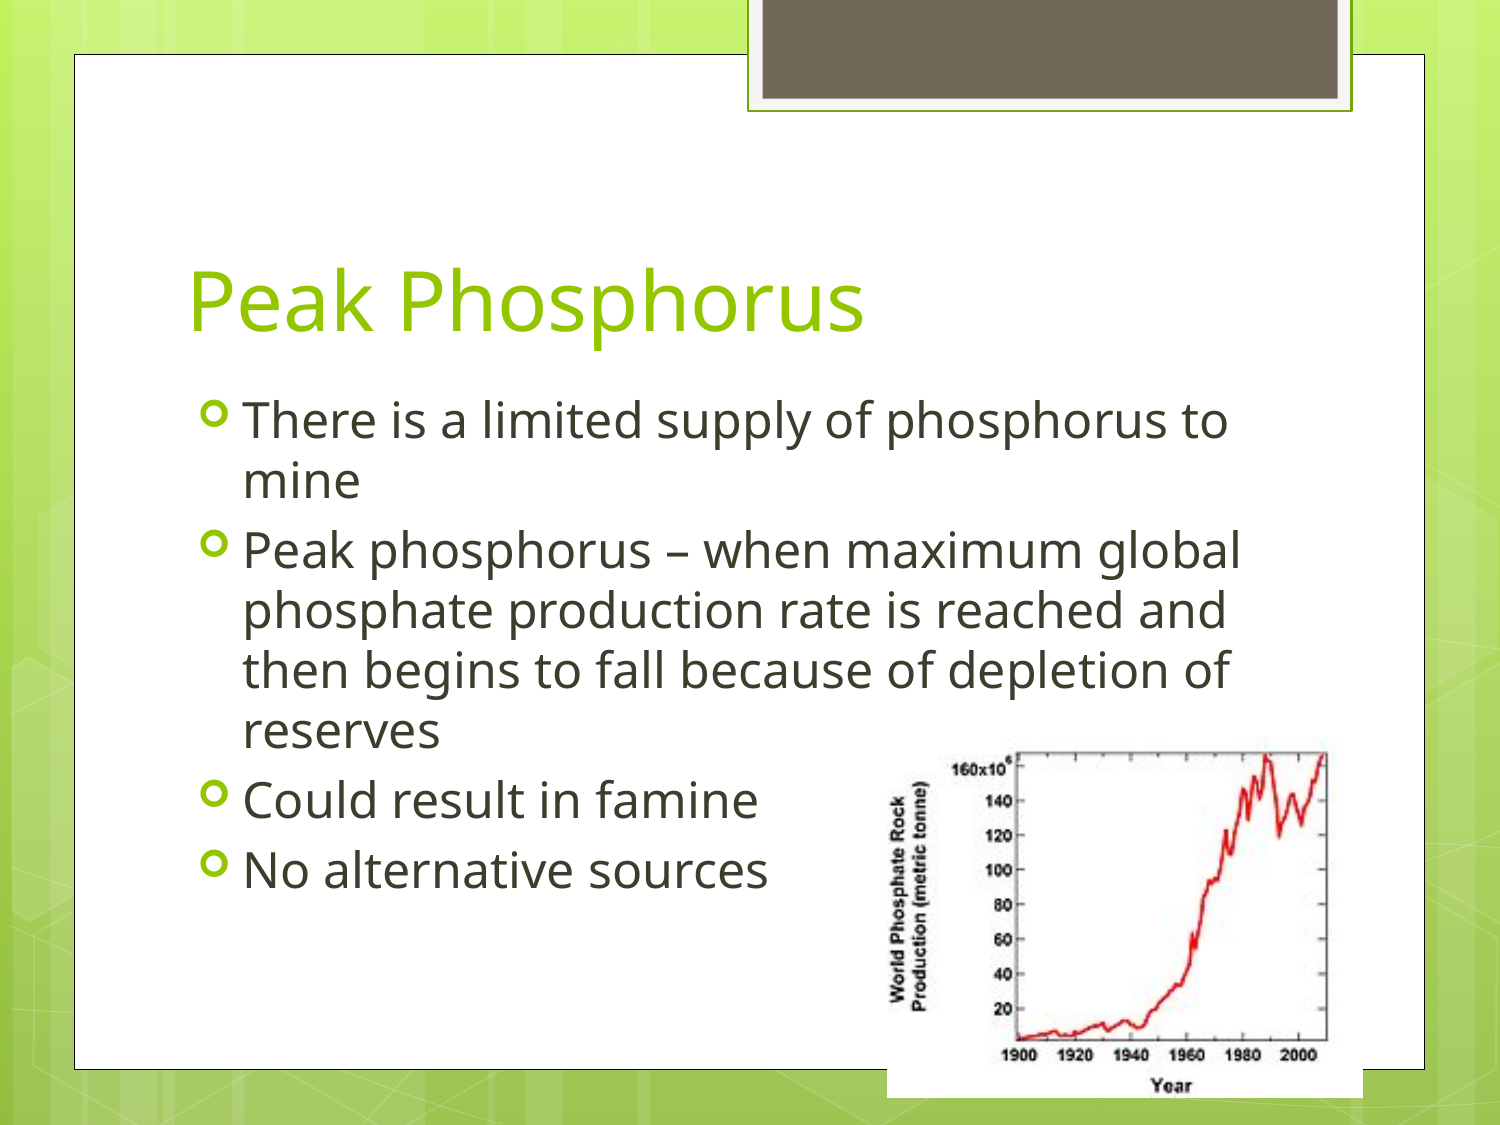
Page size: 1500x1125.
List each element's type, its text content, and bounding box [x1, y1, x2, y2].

list There is a limited supply of phosphorus to mine Peak phosphorus – when maximum global phosphate production rate is reached and then begins to fall because of depletion of reserves Could result in famine No alternative sources [171, 381, 1283, 957]
picture [887, 737, 1363, 1099]
title Peak Phosphorus [171, 168, 1324, 357]
